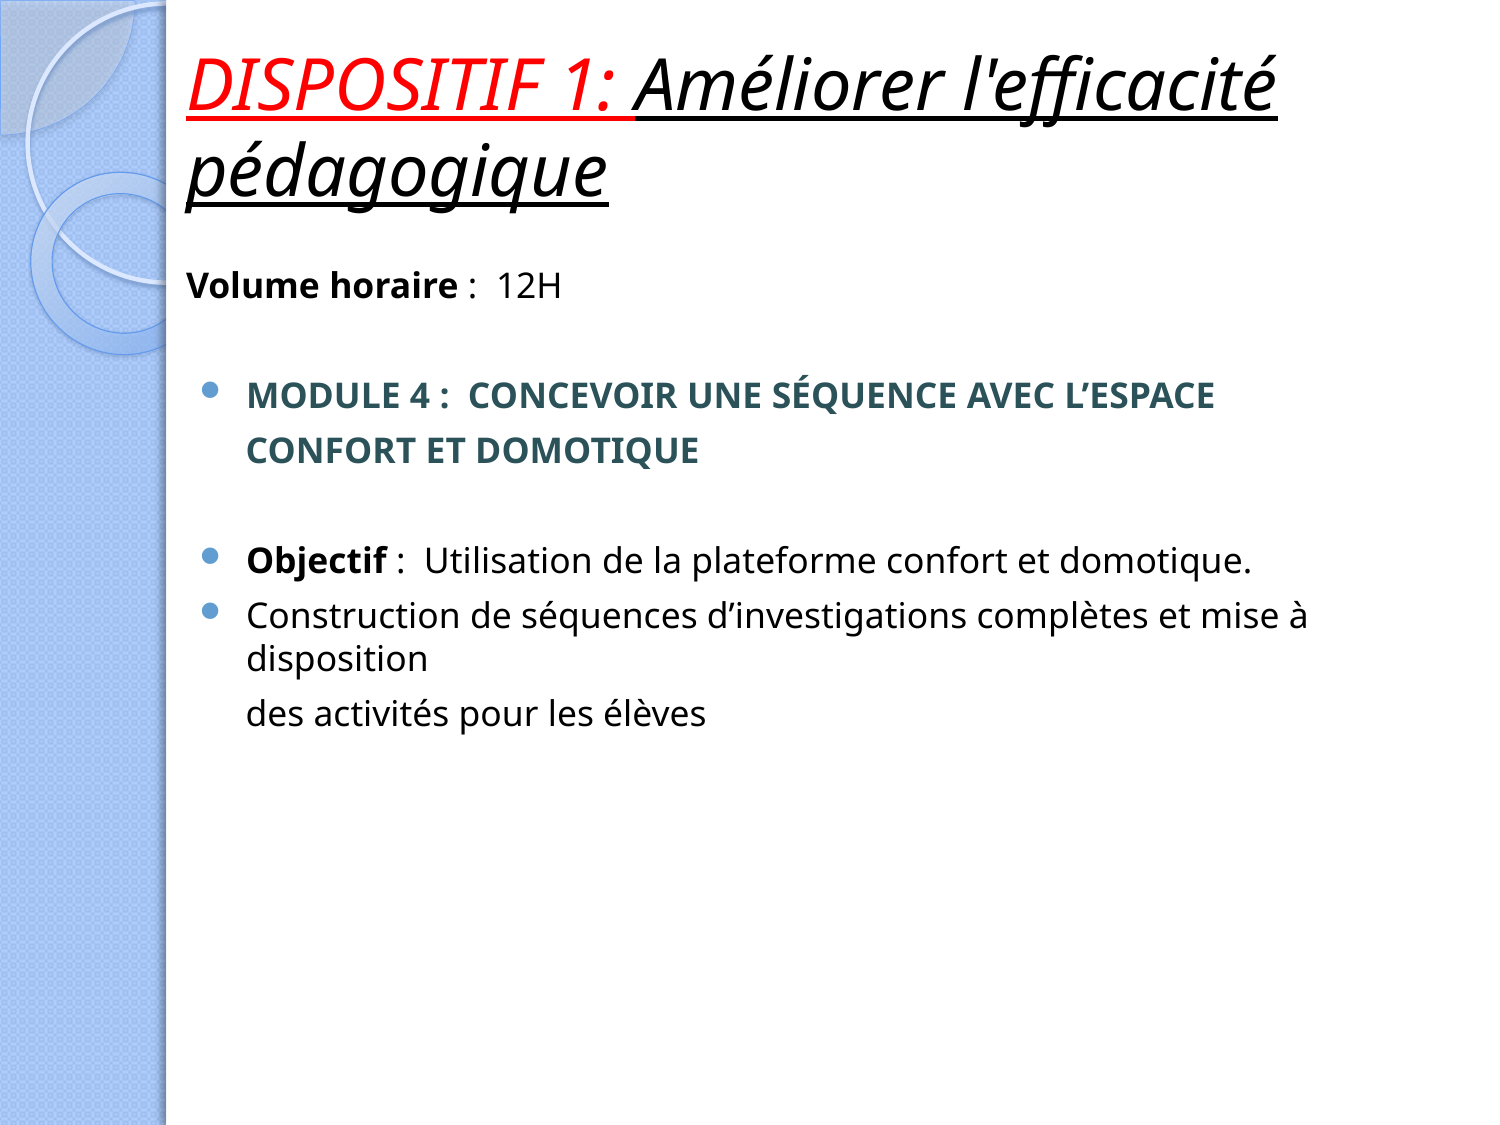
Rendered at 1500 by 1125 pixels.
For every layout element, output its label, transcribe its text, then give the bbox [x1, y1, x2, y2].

title DISPOSITIF 1: Améliorer l'efficacité pédagogique [171, 30, 1337, 219]
list Volume horaire : 12H MODULE 4 : CONCEVOIR UNE SÉQUENCE AVEC L’ESPACE CONFORT ET DOMOTIQUE Objectif : Utilisation de la plateforme confort et domotique. Construction de séquences d’investigations complètes et mise à disposition des activités pour les élèves [171, 255, 1412, 750]
